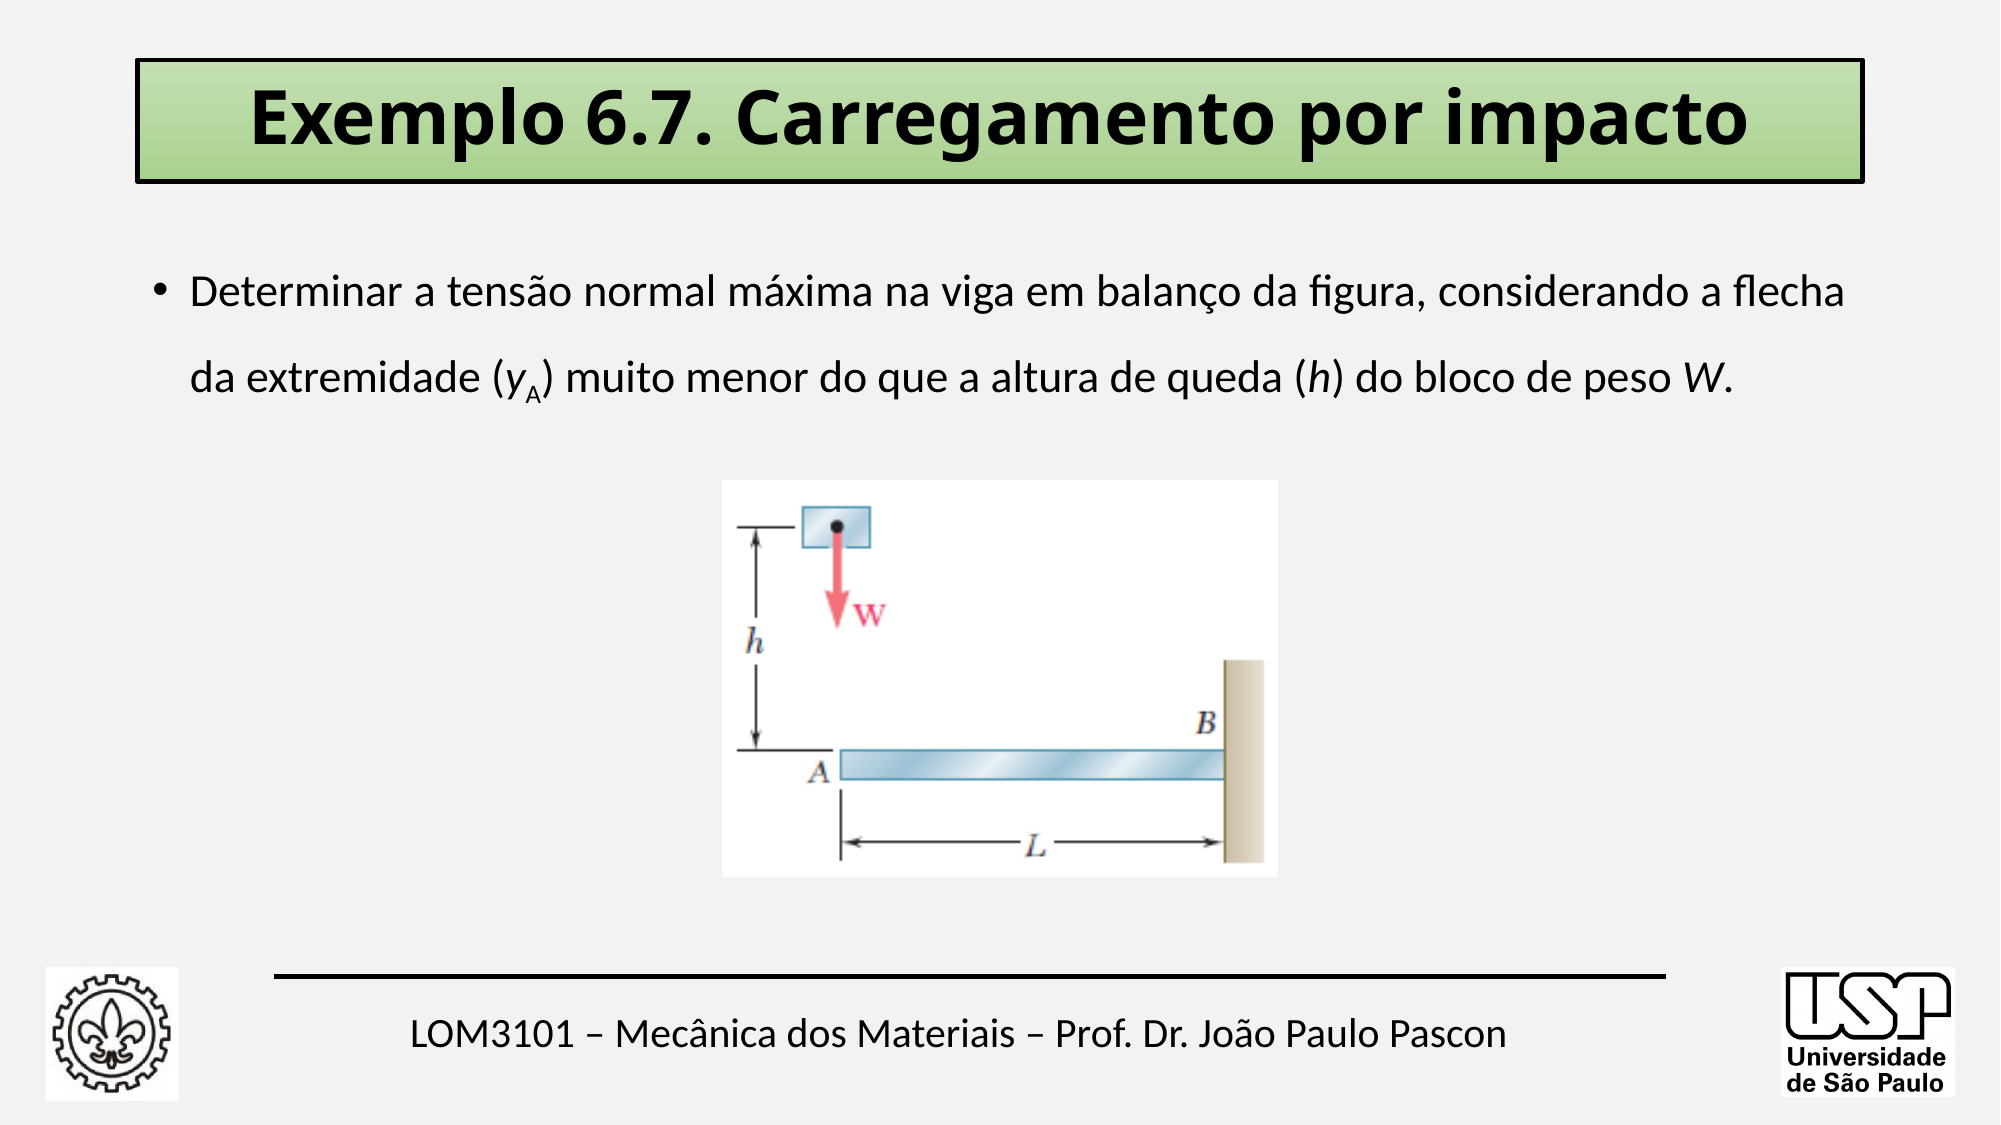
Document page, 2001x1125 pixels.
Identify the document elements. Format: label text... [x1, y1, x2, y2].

picture [45, 967, 179, 1101]
picture [1781, 967, 1955, 1097]
list Determinar a tensão normal máxima na viga em balanço da figura, considerando a flecha da extremidade (yA) muito menor do que a altura de queda (h) do bloco de peso W. [137, 225, 1863, 944]
title Exemplo 6.7. Carregamento por impacto [137, 59, 1863, 182]
picture [722, 480, 1278, 877]
text_box LOM3101 – Mecânica dos Materiais – Prof. Dr. João Paulo Pascon [202, 998, 1716, 1064]
